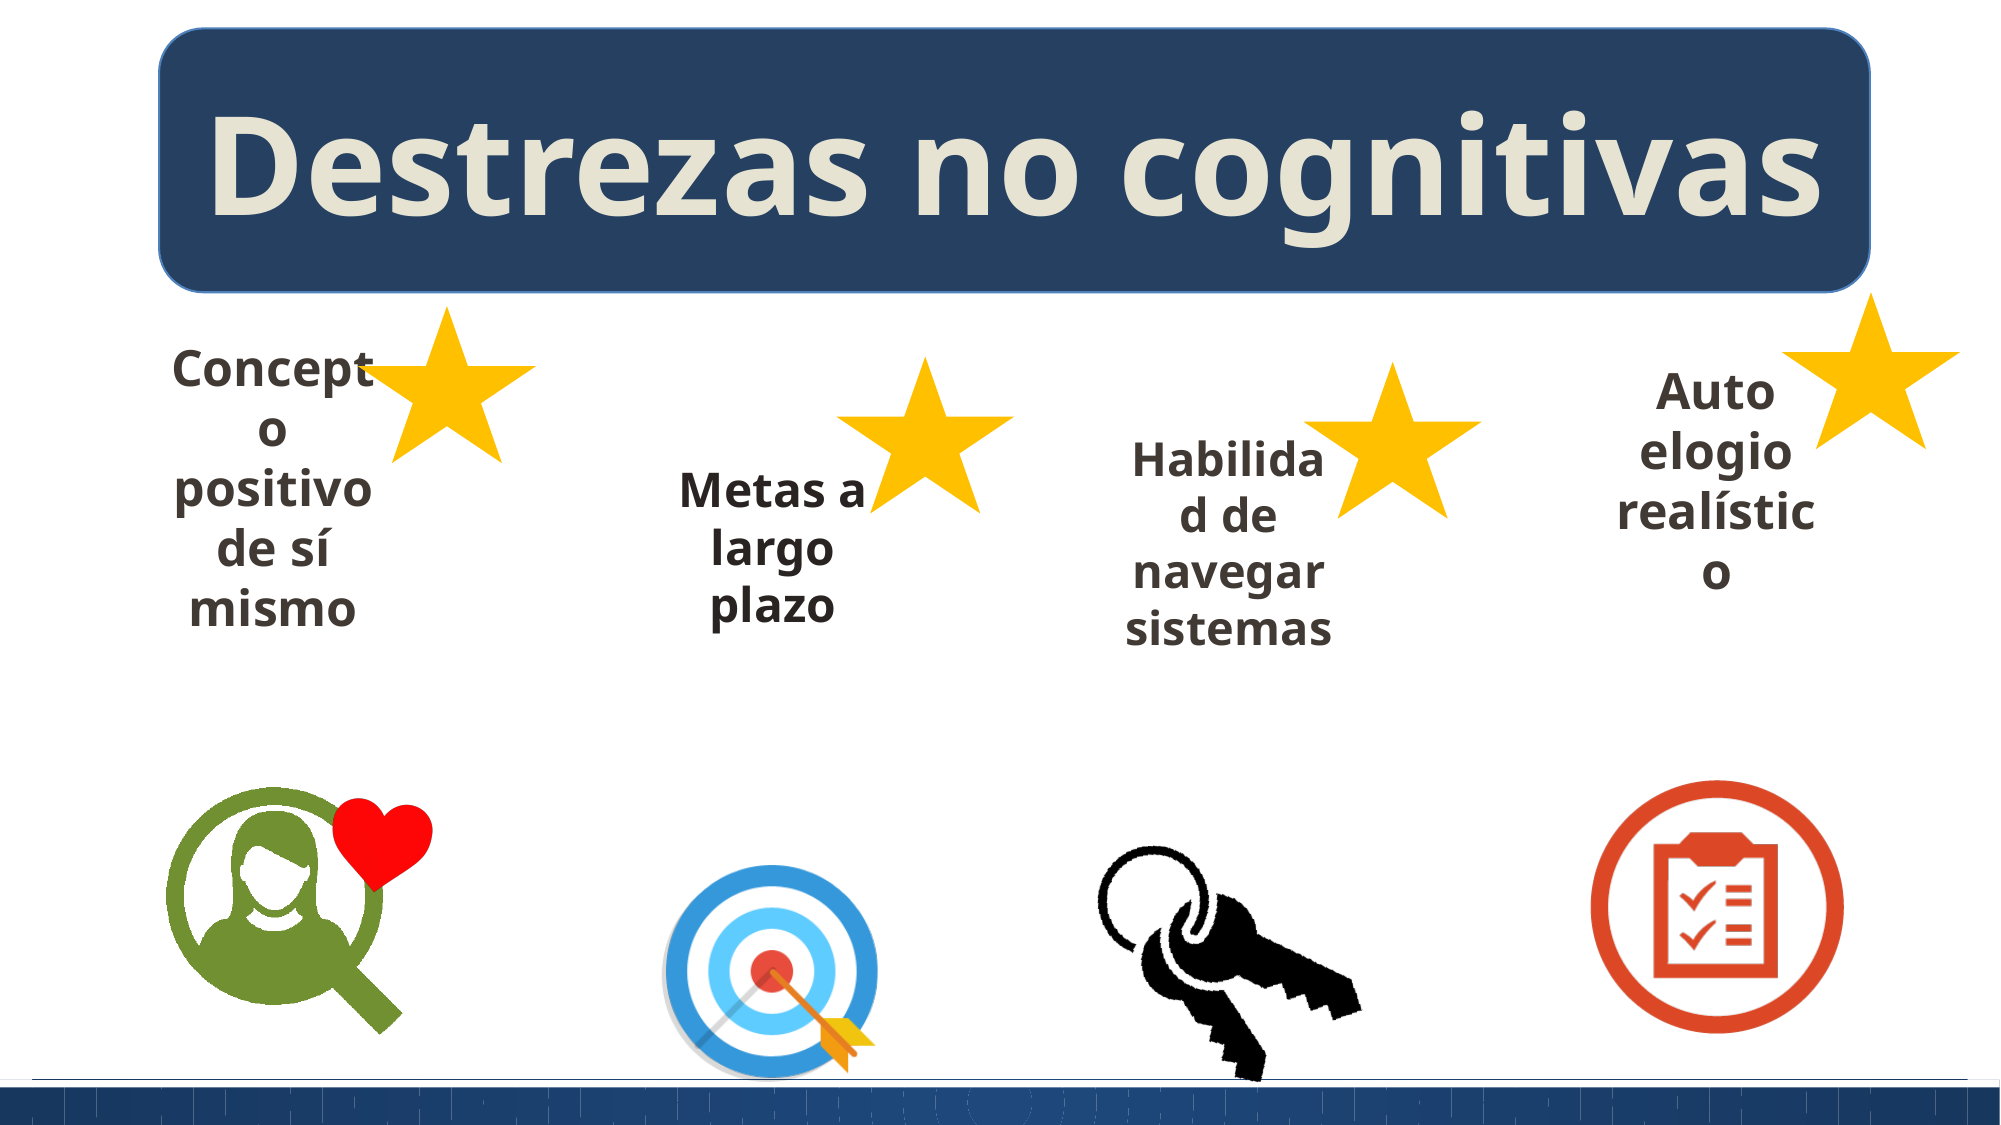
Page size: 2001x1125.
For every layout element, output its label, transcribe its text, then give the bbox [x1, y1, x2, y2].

picture [1569, 761, 1864, 1050]
text_box [1862, 289, 1880, 312]
text_box [954, 415, 1018, 517]
text_box [1893, 351, 1964, 452]
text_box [92, 312, 455, 766]
text_box [443, 303, 451, 312]
picture [647, 847, 899, 1100]
text_box Destrezas no cognitivas [158, 27, 1871, 294]
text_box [101, 724, 448, 1071]
text_box [1387, 358, 1399, 374]
picture [1105, 834, 1355, 1084]
text_box [455, 326, 540, 466]
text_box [1540, 312, 1893, 763]
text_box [593, 370, 954, 837]
text_box [1409, 405, 1486, 522]
text_box [919, 353, 932, 370]
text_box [1049, 374, 1409, 829]
